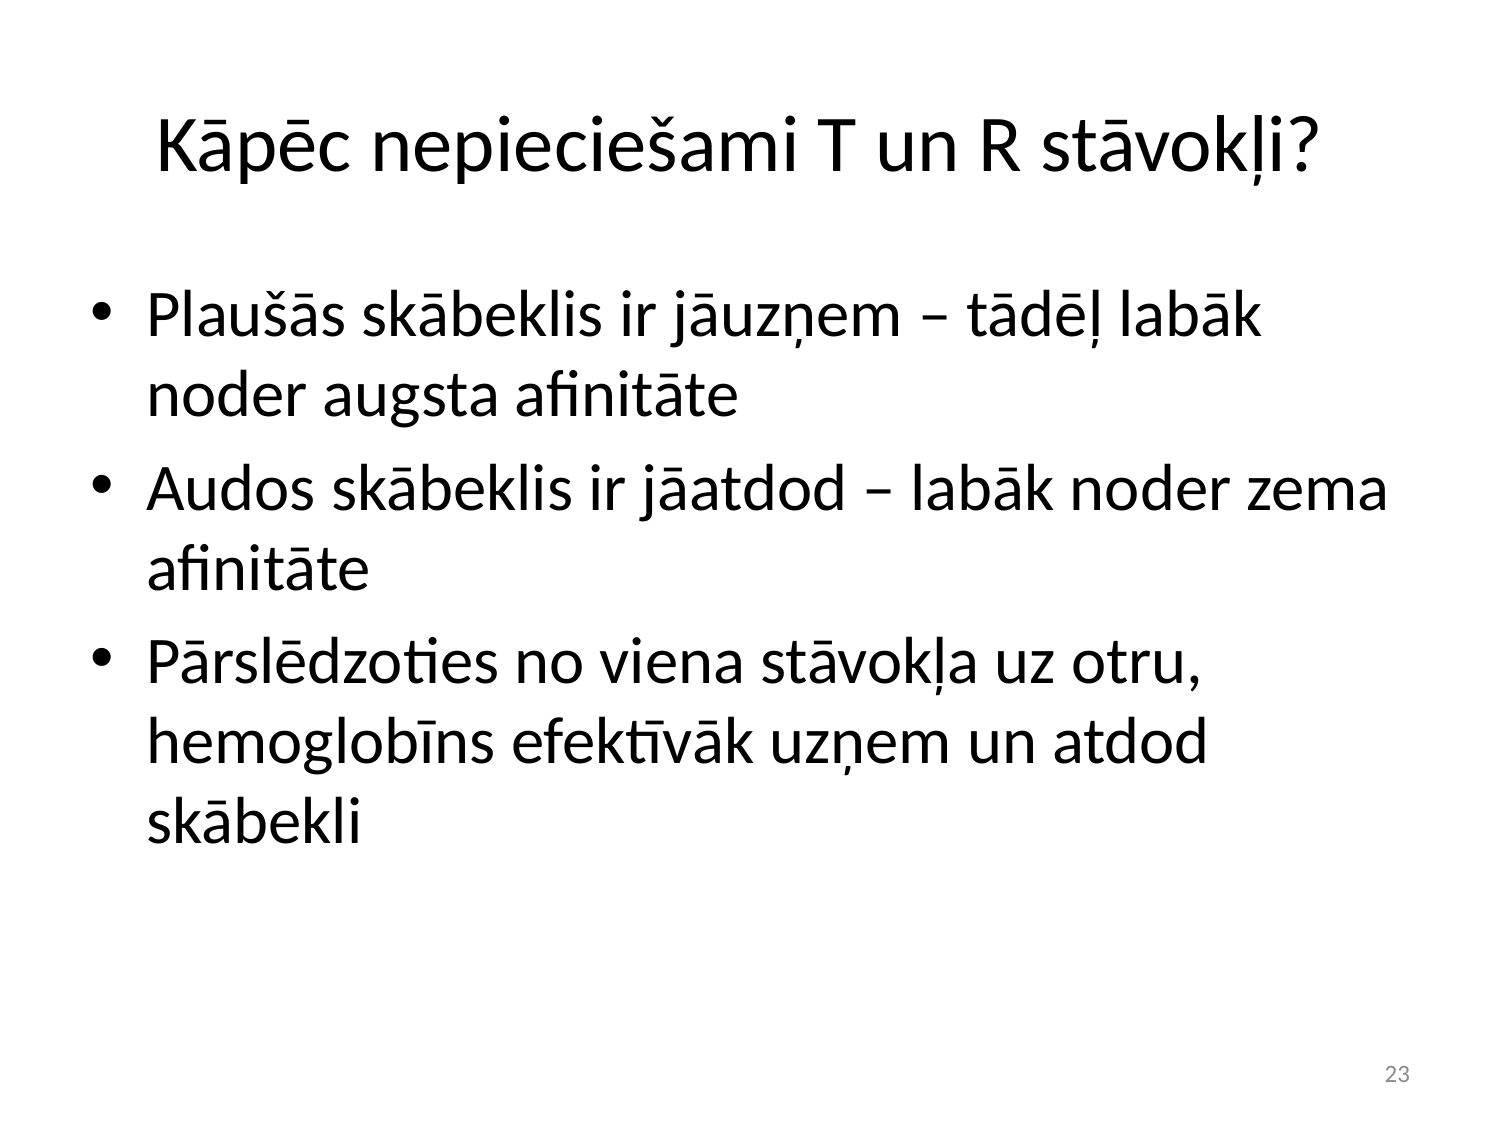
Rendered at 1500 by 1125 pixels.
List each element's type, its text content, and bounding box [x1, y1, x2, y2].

list Plaušās skābeklis ir jāuzņem – tādēļ labāk noder augsta afinitāte Audos skābeklis ir jāatdod – labāk noder zema afinitāte Pārslēdzoties no viena stāvokļa uz otru, hemoglobīns efektīvāk uzņem un atdod skābekli [75, 262, 1425, 1005]
slide_number 23 [1074, 1042, 1425, 1103]
title Kāpēc nepieciešami T un R stāvokļi? [75, 45, 1425, 233]
